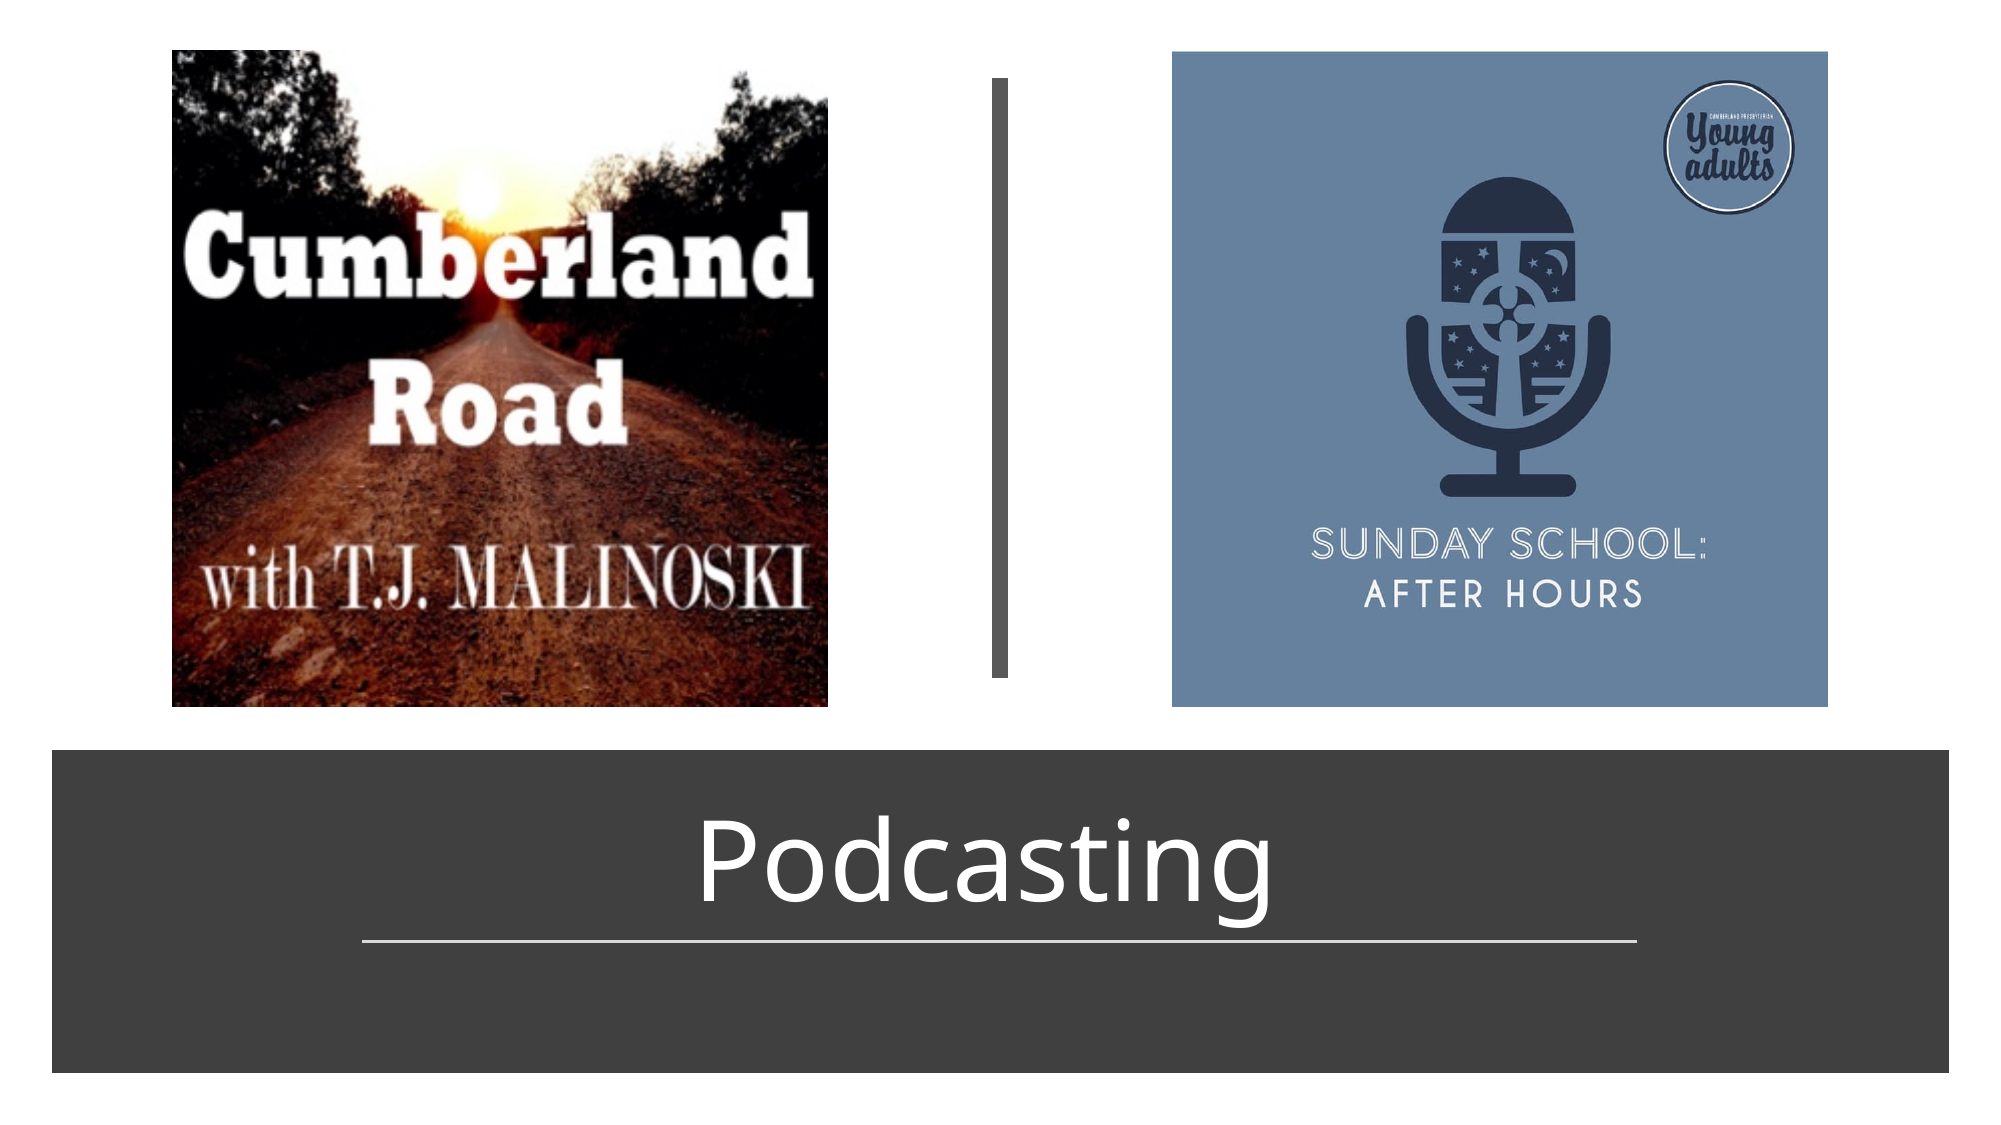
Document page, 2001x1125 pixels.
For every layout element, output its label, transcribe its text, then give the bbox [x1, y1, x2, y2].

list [1172, 50, 1828, 707]
picture [172, 50, 828, 707]
text_box [61, 759, 1939, 1064]
title Podcasting [86, 780, 1914, 933]
